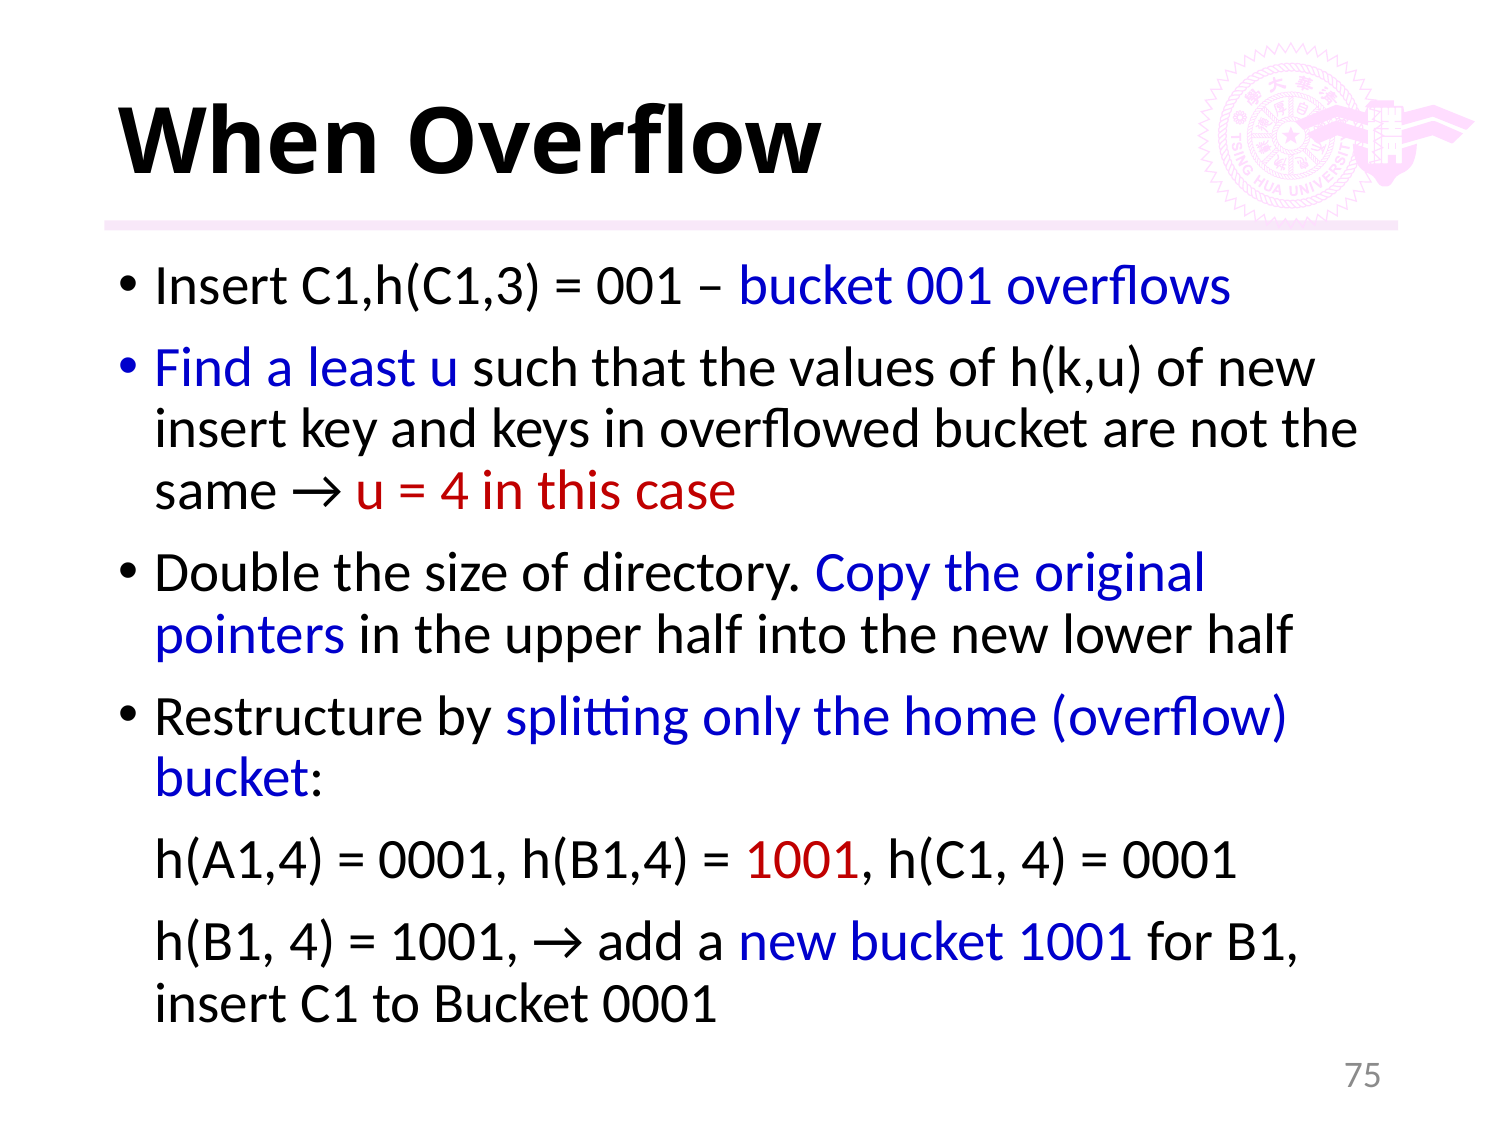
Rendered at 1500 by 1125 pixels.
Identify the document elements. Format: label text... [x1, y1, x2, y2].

list Insert C1,h(C1,3) = 001 – bucket 001 overflows Find a least u such that the values of h(k,u) of new insert key and keys in overflowed bucket are not the same → u = 4 in this case Double the size of directory. Copy the original pointers in the upper half into the new lower half Restructure by splitting only the home (overflow) bucket: h(A1,4) = 0001, h(B1,4) = 1001, h(C1, 4) = 0001 h(B1, 4) = 1001, → add a new bucket 1001 for B1, insert C1 to Bucket 0001 [103, 247, 1397, 1044]
title When Overflow [103, 59, 1397, 228]
slide_number 75 [1059, 1042, 1397, 1103]
